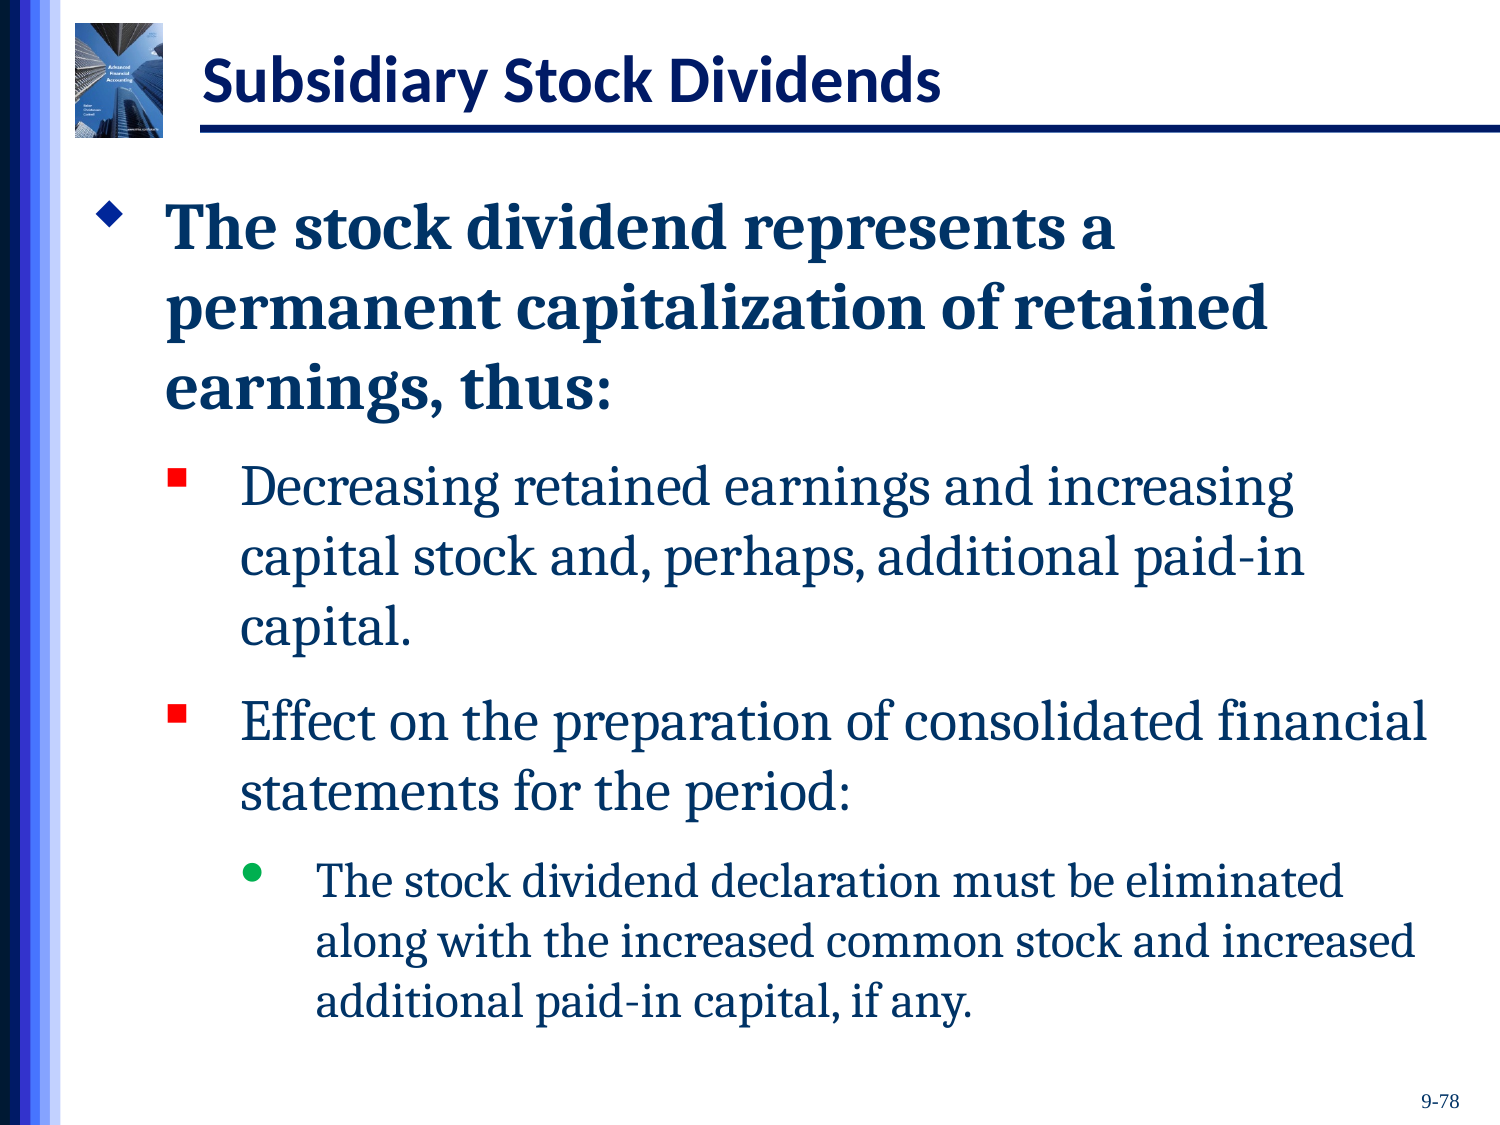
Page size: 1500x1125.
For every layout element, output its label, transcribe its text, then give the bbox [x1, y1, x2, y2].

picture [75, 23, 163, 138]
list The stock dividend represents a permanent capitalization of retained earnings, thus: Decreasing retained earnings and increasing capital stock and, perhaps, additional paid-in capital. Effect on the preparation of consolidated financial statements for the period: The stock dividend declaration must be eliminated along with the increased common stock and increased additional paid-in capital, if any. [74, 174, 1476, 1051]
title Subsidiary Stock Dividends [187, 24, 1500, 138]
slide_number 9-78 [1114, 1062, 1476, 1121]
